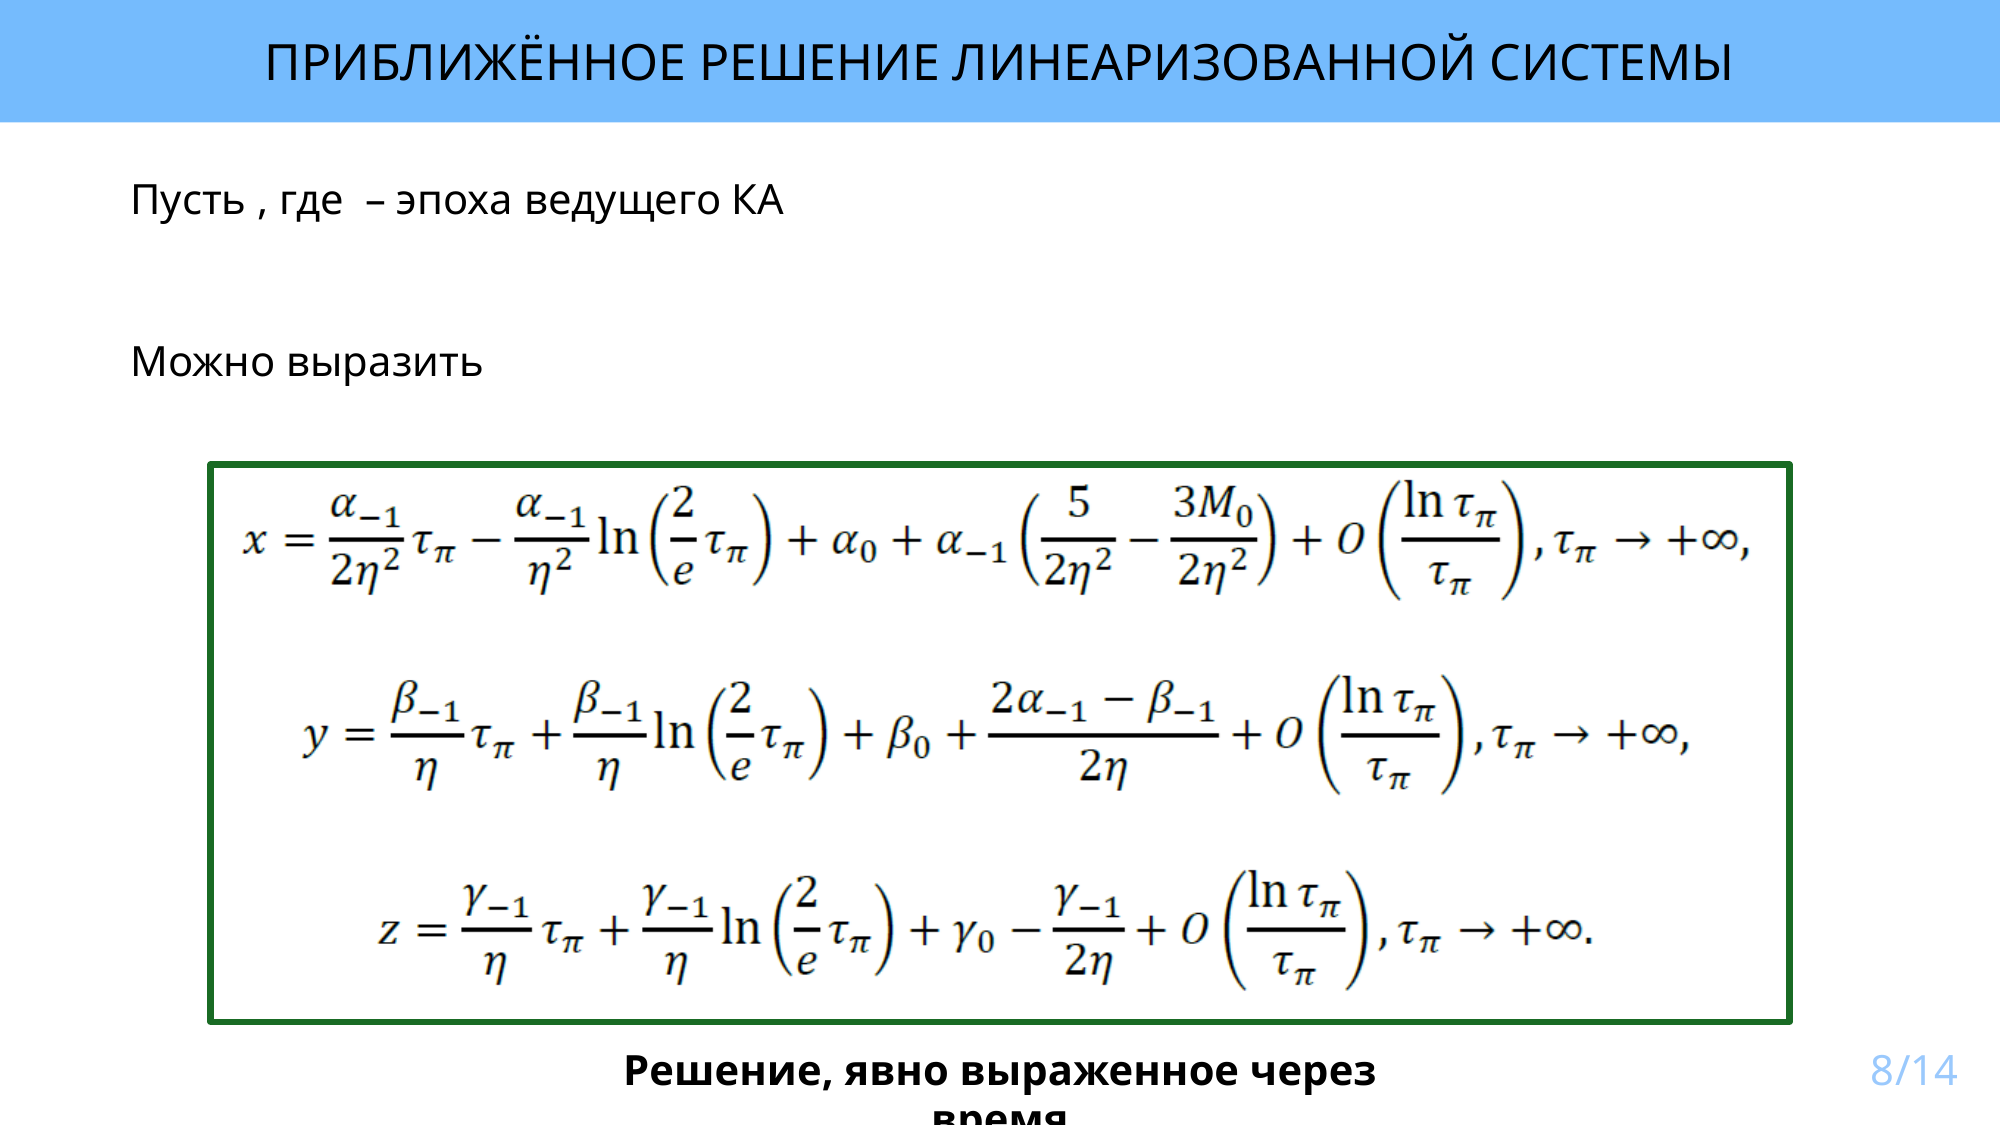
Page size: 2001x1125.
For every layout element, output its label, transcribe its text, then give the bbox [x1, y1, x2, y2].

text_box [0, 0, 2000, 124]
slide_number 8/14 [1523, 1042, 1974, 1103]
text_box ПРИБЛИЖЁННОЕ РЕШЕНИЕ ЛИНЕАРИЗОВАННОЙ СИСТЕМЫ [29, 23, 1971, 99]
text_box Решение, явно выраженное через время [549, 1035, 1451, 1125]
picture [213, 467, 1787, 1020]
